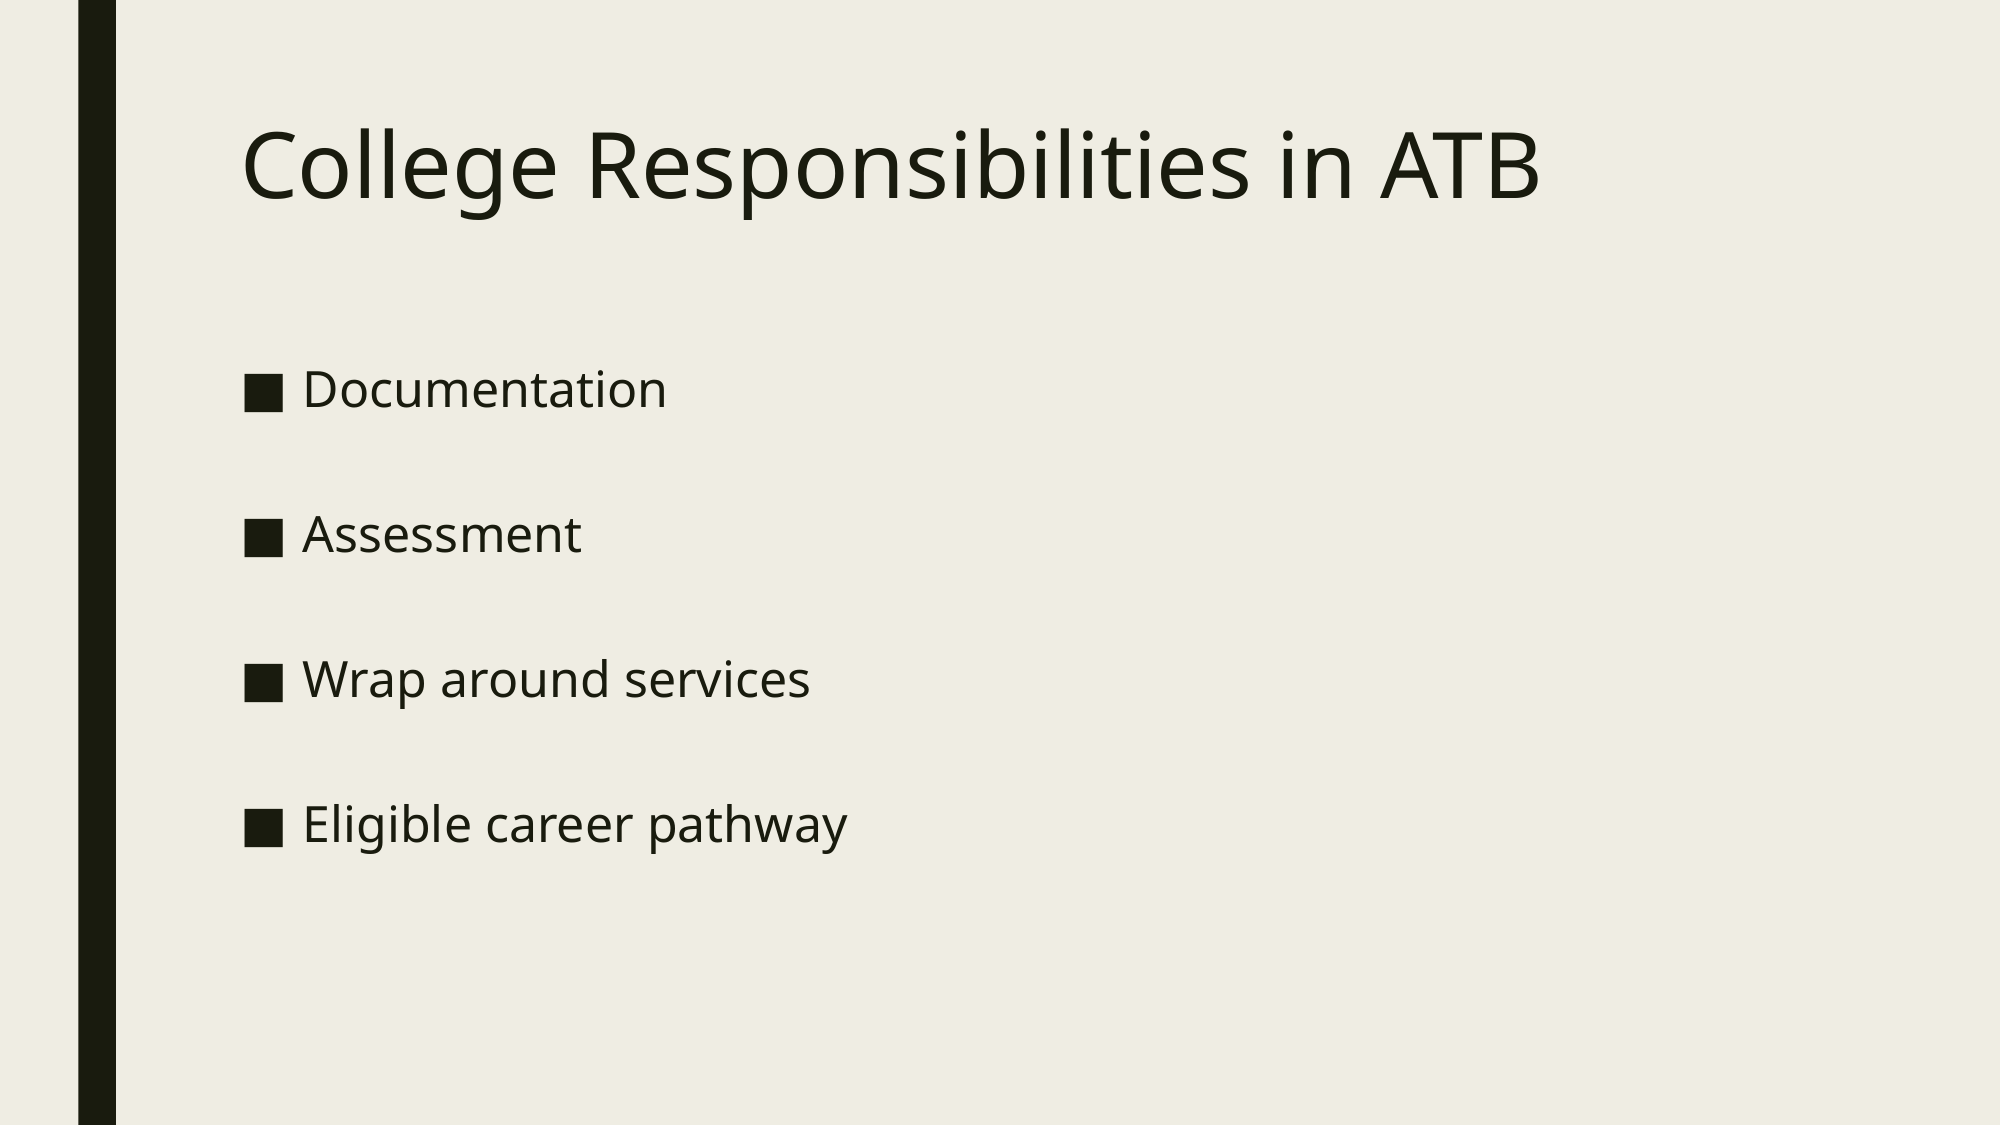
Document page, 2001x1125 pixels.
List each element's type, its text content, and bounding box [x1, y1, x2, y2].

list Documentation Assessment Wrap around services Eligible career pathway [225, 289, 1800, 963]
title College Responsibilities in ATB [225, 112, 1800, 289]
